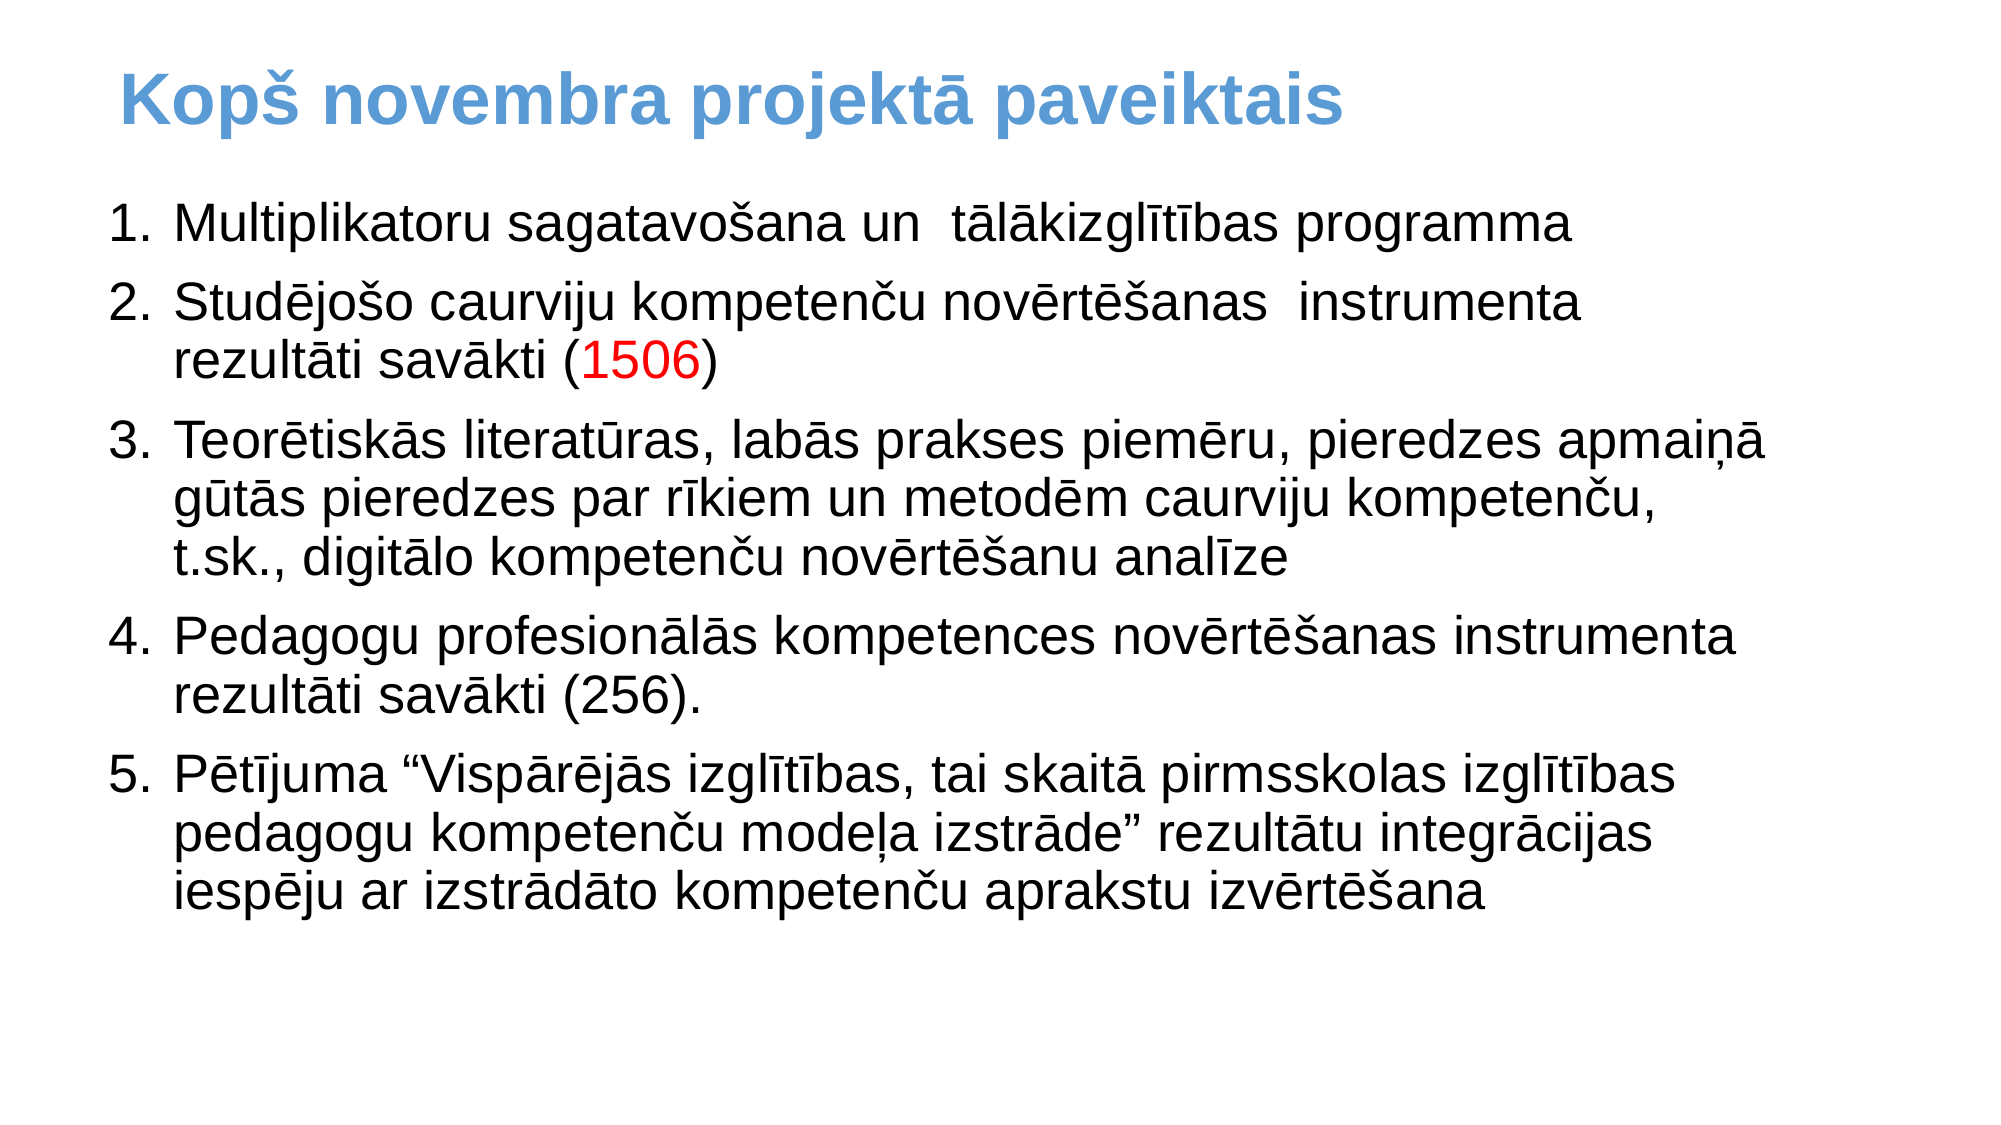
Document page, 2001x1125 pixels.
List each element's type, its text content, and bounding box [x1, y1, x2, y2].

list Multiplikatoru sagatavošana un tālākizglītības programma Studējošo caurviju kompetenču novērtēšanas instrumenta rezultāti savākti (1506) Teorētiskās literatūras, labās prakses piemēru, pieredzes apmaiņā gūtās pieredzes par rīkiem un metodēm caurviju kompetenču, t.sk., digitālo kompetenču novērtēšanu analīze Pedagogu profesionālās kompetences novērtēšanas instrumenta rezultāti savākti (256). Pētījuma “Vispārējās izglītības, tai skaitā pirmsskolas izglītības pedagogu kompetenču modeļa izstrāde” rezultātu integrācijas iespēju ar izstrādāto kompetenču aprakstu izvērtēšana [83, 186, 1796, 939]
title Kopš novembra projektā paveiktais [104, 15, 1516, 186]
